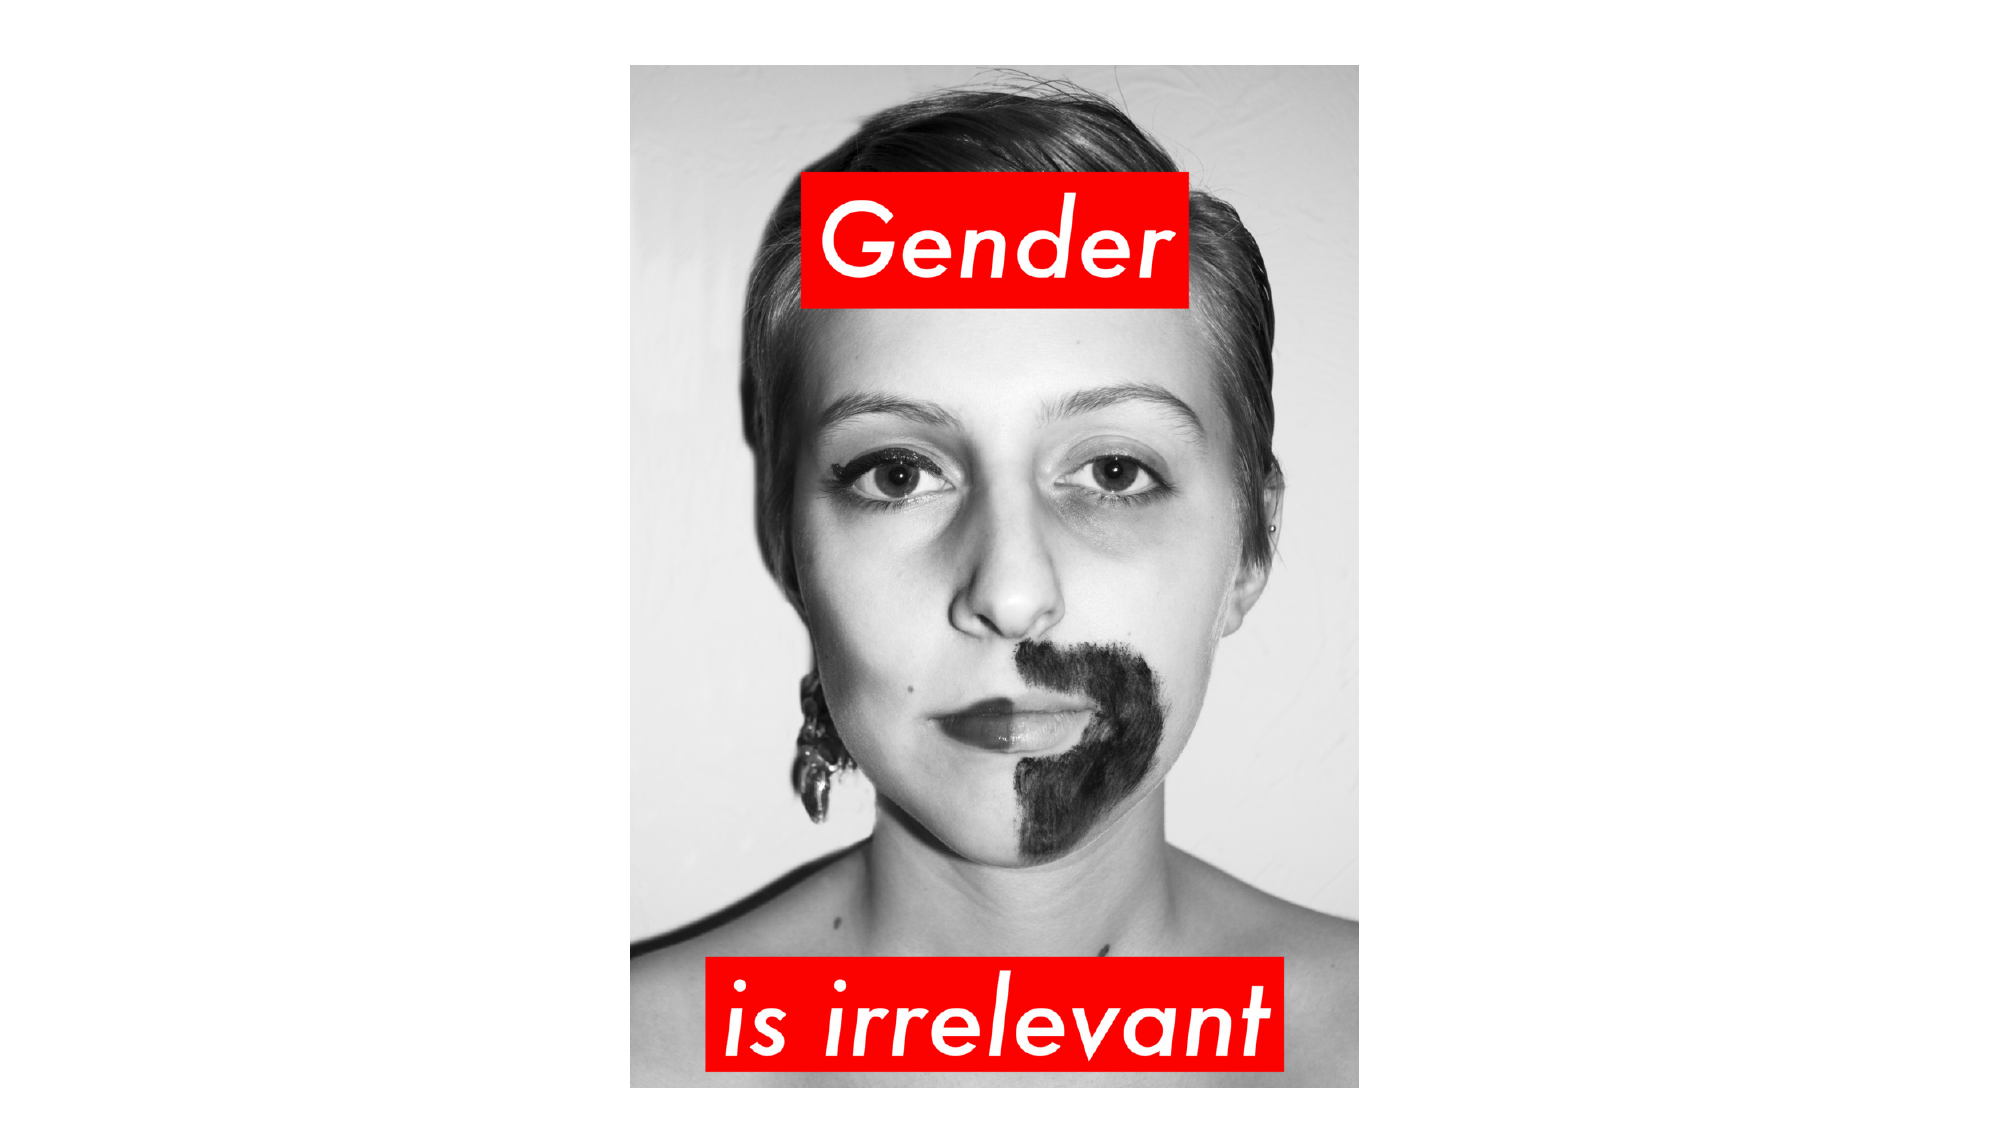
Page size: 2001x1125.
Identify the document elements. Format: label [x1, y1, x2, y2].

list [630, 65, 1359, 1088]
